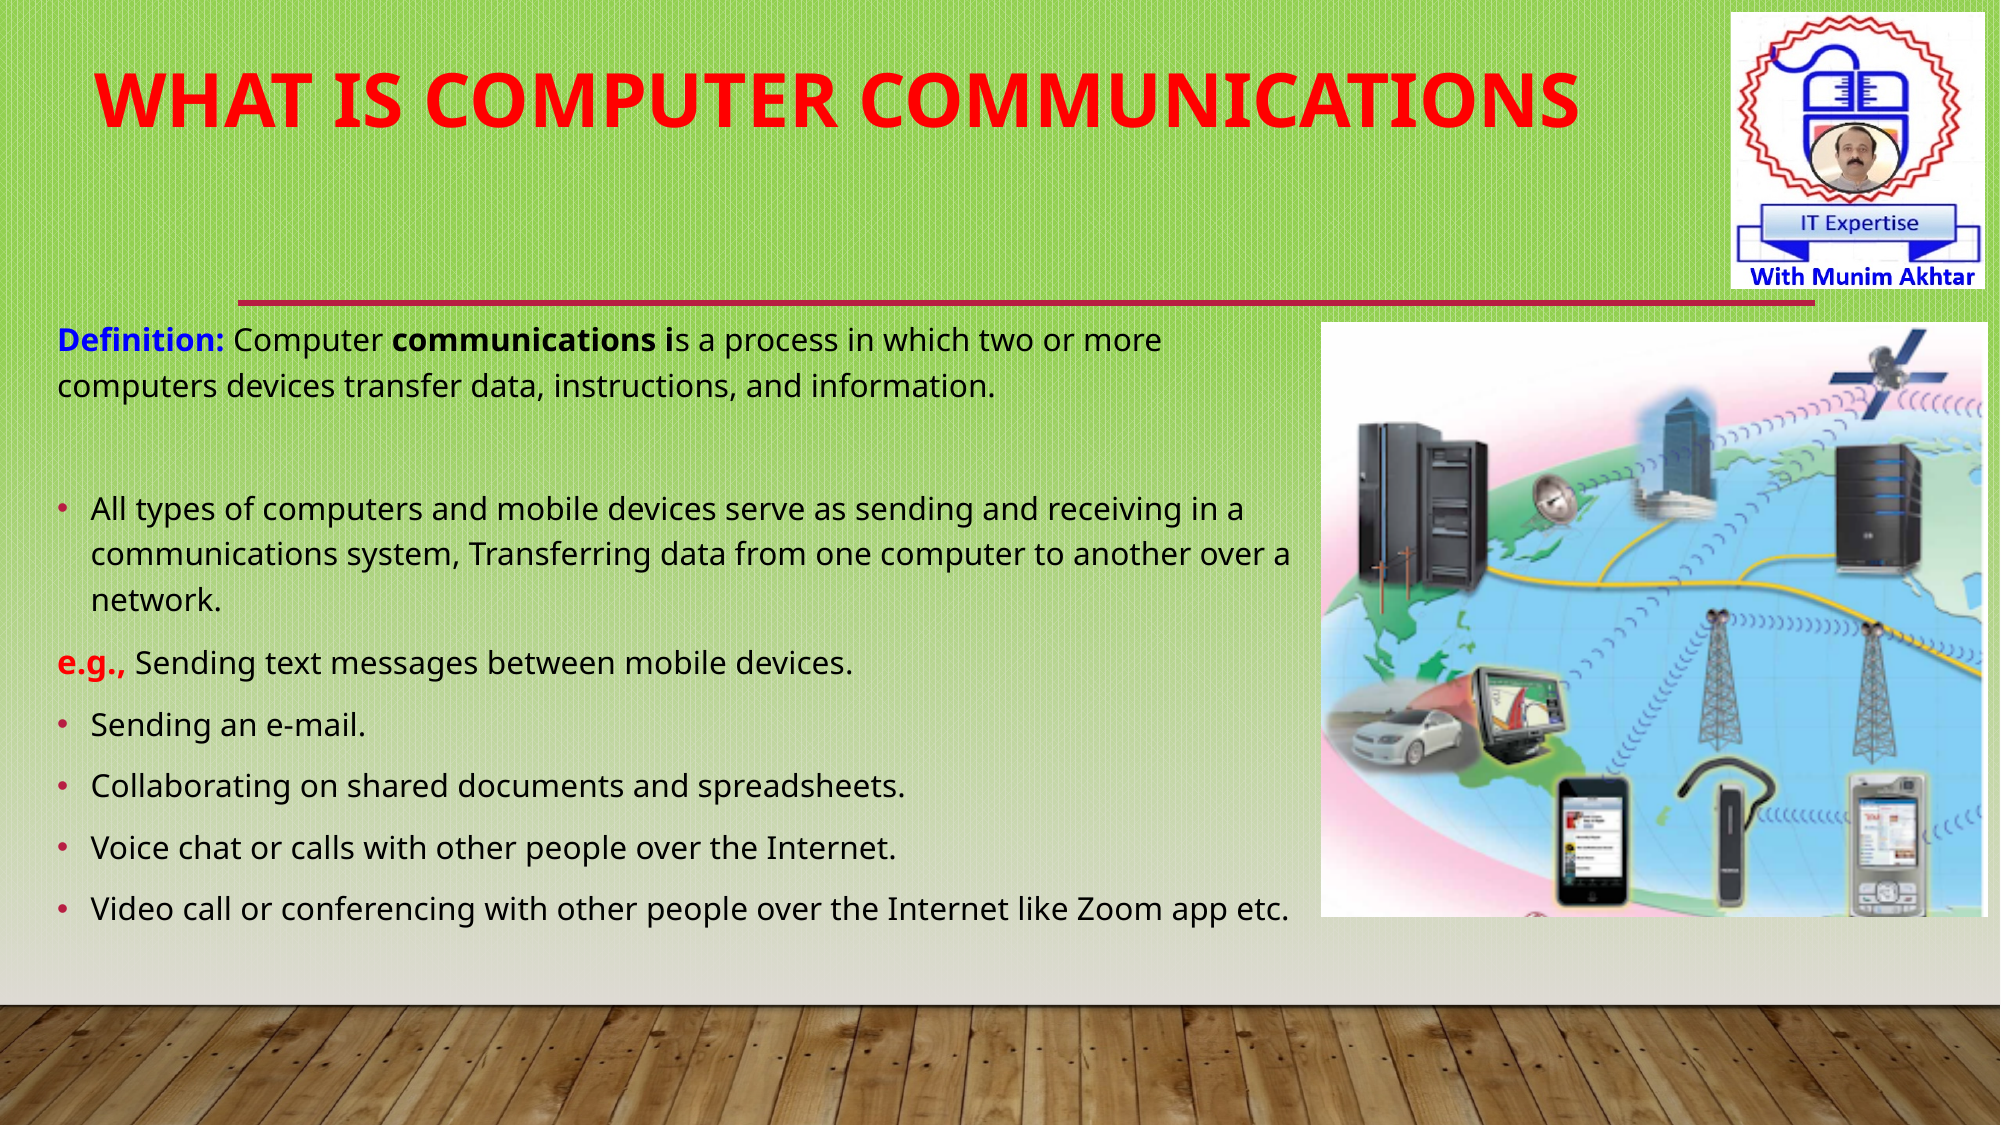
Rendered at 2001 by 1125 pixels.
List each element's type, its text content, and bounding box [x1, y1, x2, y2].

title What is Computer communications [79, 0, 1655, 112]
list Definition: Computer communications is a process in which two or more computers devices transfer data, instructions, and information. All types of computers and mobile devices serve as sending and receiving in a communications system, Transferring data from one computer to another over a network. e.g., Sending text messages between mobile devices. Sending an e-mail. Collaborating on shared documents and spreadsheets. Voice chat or calls with other people over the Internet. Video call or conferencing with other people over the Internet like Zoom app etc. [42, 305, 1322, 967]
picture [1320, 322, 1989, 917]
picture [1731, 12, 1985, 289]
picture [0, 1005, 2000, 1125]
